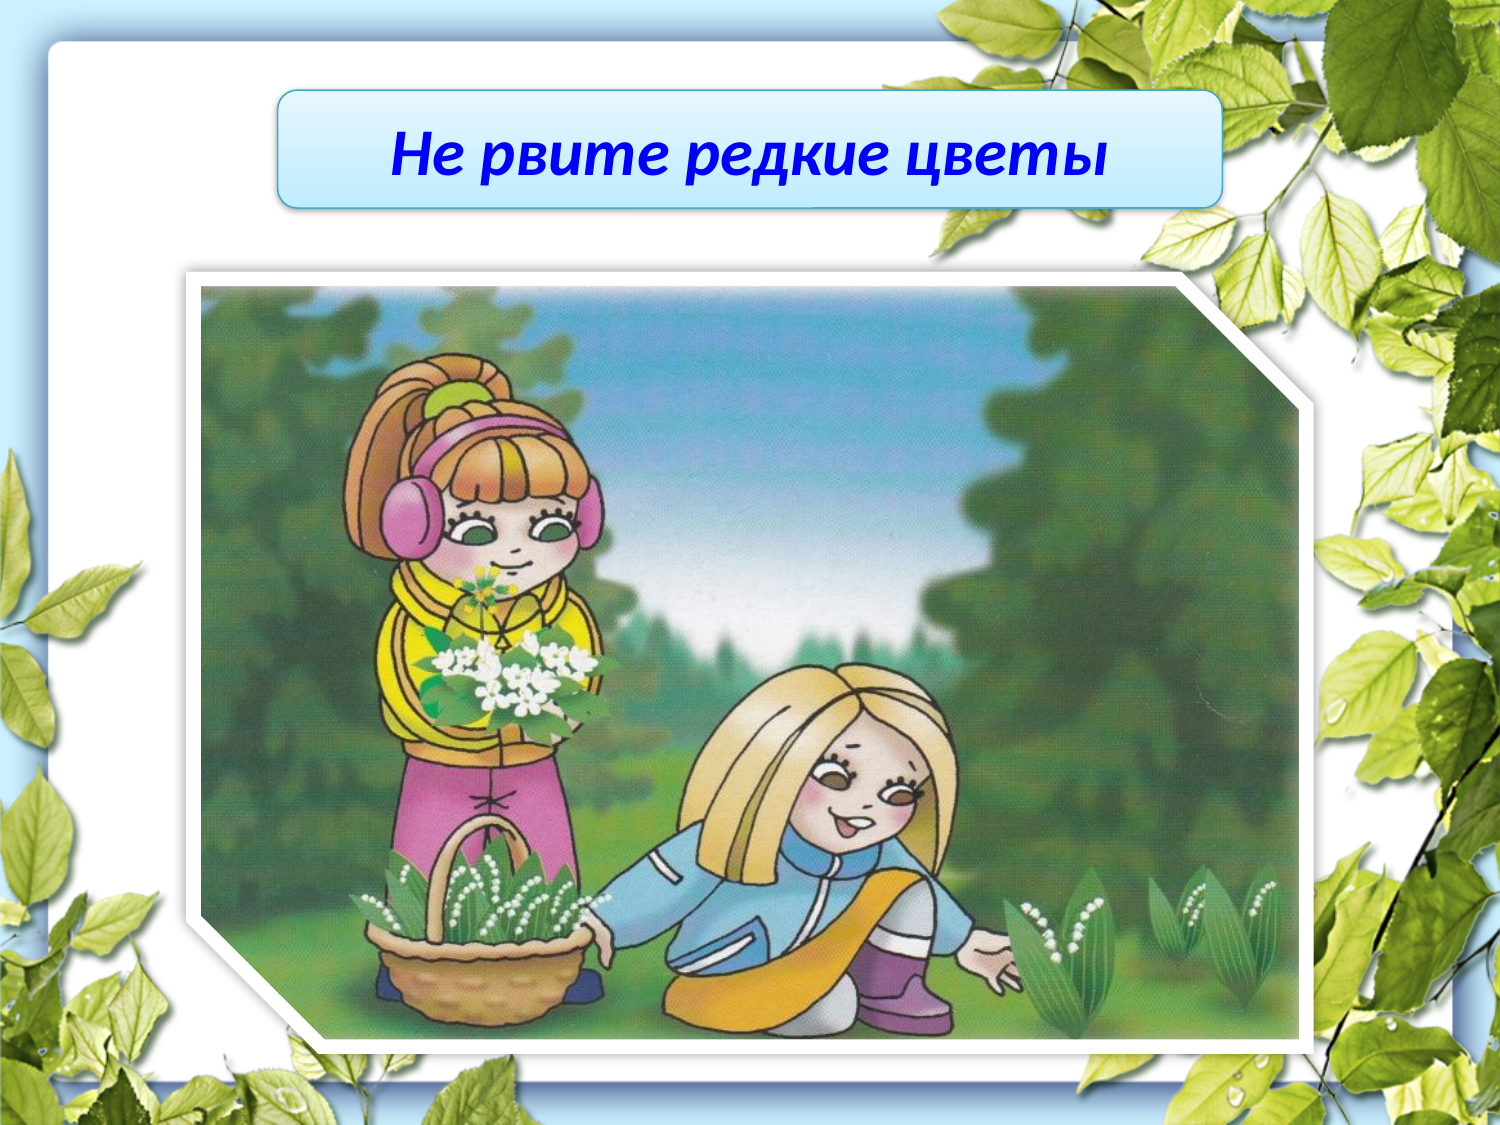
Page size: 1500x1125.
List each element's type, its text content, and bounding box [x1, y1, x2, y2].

text_box Не рвите редкие цветы [276, 89, 1224, 209]
picture [0, 0, 1500, 1125]
